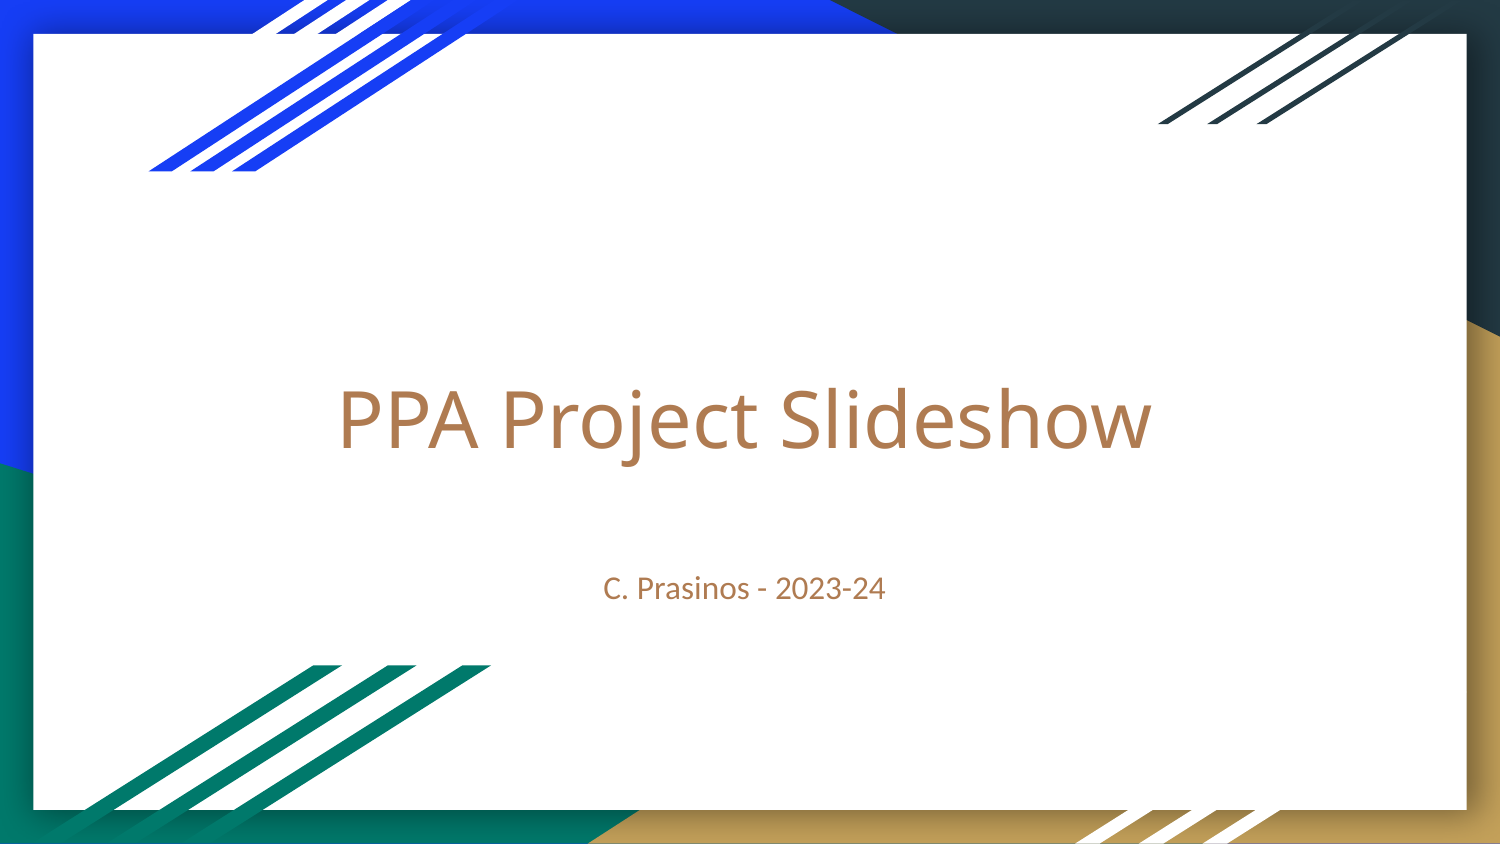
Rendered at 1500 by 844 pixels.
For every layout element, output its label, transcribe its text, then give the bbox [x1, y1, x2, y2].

title PPA Project Slideshow [304, 298, 1185, 537]
subtitle C. Prasinos - 2023-24 [304, 559, 1185, 646]
